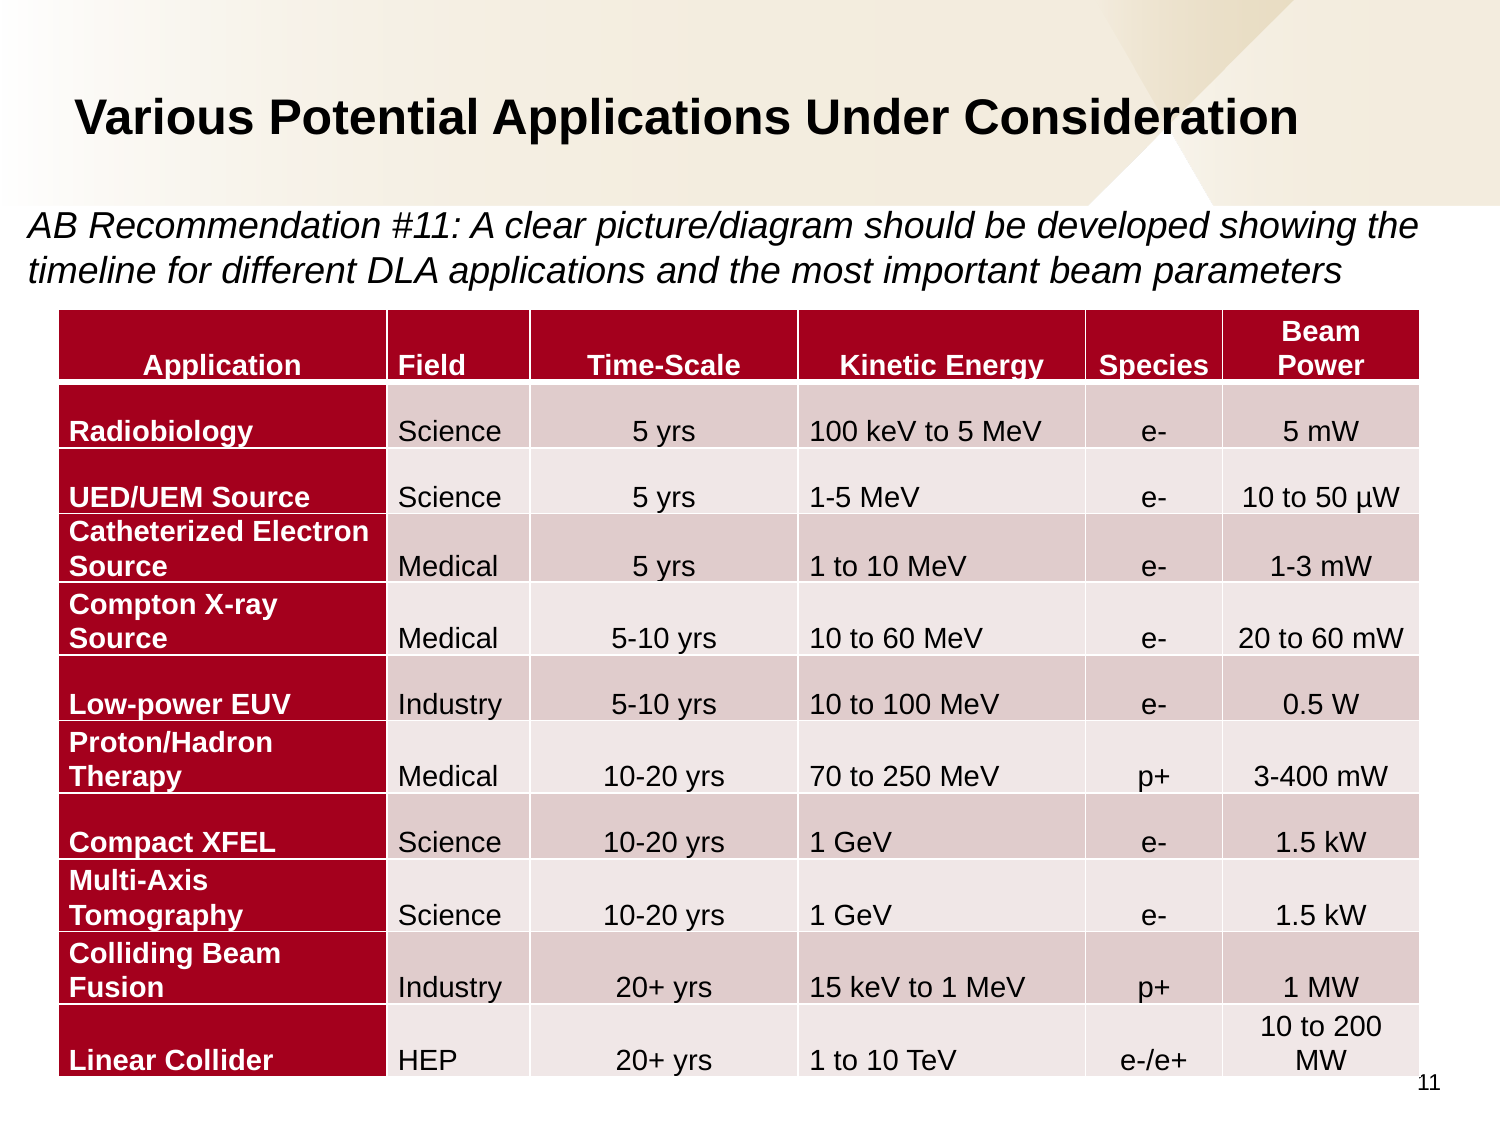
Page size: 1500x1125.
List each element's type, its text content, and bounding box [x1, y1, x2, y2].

table_cell 1.5 kW [1223, 860, 1419, 931]
table_cell 20 to 60 mW [1223, 583, 1419, 654]
table_cell e- [1086, 583, 1222, 654]
table_cell Low-power EUV [59, 656, 386, 720]
table_header Beam Power [1223, 344, 1419, 379]
table_cell 15 keV to 1 MeV [799, 932, 1085, 1003]
table_cell 10-20 yrs [531, 860, 797, 931]
title Various Potential Applications Under Consideration [74, 21, 1404, 145]
table_cell Science [388, 449, 529, 513]
table_header Application [59, 344, 386, 379]
table_cell 3-400 mW [1223, 721, 1419, 792]
table_header Species [1086, 344, 1222, 379]
table_cell 1 GeV [799, 860, 1085, 931]
table_cell 1 GeV [799, 794, 1085, 858]
table_cell e- [1086, 794, 1222, 858]
table_cell Compton X-ray Source [59, 583, 386, 654]
table_cell Colliding Beam Fusion [59, 932, 386, 1003]
table_cell 1-5 MeV [799, 449, 1085, 513]
table_cell 1.5 kW [1223, 794, 1419, 858]
table_header Kinetic Energy [799, 344, 1085, 379]
table_cell 5 yrs [531, 514, 797, 581]
table_cell 1-3 mW [1223, 514, 1419, 581]
table_cell 10 to 200 MW [1223, 1005, 1419, 1076]
table_cell Medical [388, 514, 529, 581]
table_cell 5 mW [1223, 385, 1419, 447]
table_cell 5-10 yrs [531, 656, 797, 720]
table_cell 10-20 yrs [531, 721, 797, 792]
table_cell e- [1086, 449, 1222, 513]
slide_number 11 [1405, 1036, 1458, 1125]
table_cell 1 to 10 TeV [799, 1005, 1085, 1076]
table_cell 10 to 60 MeV [799, 583, 1085, 654]
table_cell Radiobiology [59, 385, 386, 447]
table_cell Science [388, 860, 529, 931]
table_header Field [388, 344, 529, 379]
table_cell 5 yrs [531, 385, 797, 447]
table_cell e-/e+ [1086, 1005, 1222, 1076]
table_cell 1 MW [1223, 932, 1419, 1003]
table_cell Multi-Axis Tomography [59, 860, 386, 931]
table_cell 10-20 yrs [531, 794, 797, 858]
table_cell 70 to 250 MeV [799, 721, 1085, 792]
table_cell Proton/Hadron Therapy [59, 721, 386, 792]
table_cell 20+ yrs [531, 932, 797, 1003]
table_cell 5-10 yrs [531, 583, 797, 654]
table_cell e- [1086, 860, 1222, 931]
table_cell 10 to 50 µW [1223, 449, 1419, 513]
table_cell 5 yrs [531, 449, 797, 513]
table_cell Catheterized Electron Source [59, 514, 386, 581]
table_cell e- [1086, 656, 1222, 720]
table_cell 10 to 100 MeV [799, 656, 1085, 720]
table_cell 1 to 10 MeV [799, 514, 1085, 581]
table_header Time-Scale [531, 344, 797, 379]
table_cell Industry [388, 932, 529, 1003]
table_cell e- [1086, 385, 1222, 447]
table_cell 20+ yrs [531, 1005, 797, 1076]
table_cell UED/UEM Source [59, 449, 386, 513]
table_cell Linear Collider [59, 1005, 386, 1076]
table_cell 100 keV to 5 MeV [799, 385, 1085, 447]
table_cell p+ [1086, 932, 1222, 1003]
table_cell Compact XFEL [59, 794, 386, 858]
table_cell Science [388, 385, 529, 447]
table_cell Science [388, 794, 529, 858]
table_cell Medical [388, 721, 529, 792]
table_cell p+ [1086, 721, 1222, 792]
picture [0, 0, 1500, 206]
text_box AB Recommendation #11: A clear picture/diagram should be developed showing the timeline for different DLA applications and the most important beam parameters [13, 193, 1487, 344]
table_cell Medical [388, 583, 529, 654]
table_cell 0.5 W [1223, 656, 1419, 720]
table_cell HEP [388, 1005, 529, 1076]
table_cell e- [1086, 514, 1222, 581]
table_cell Industry [388, 656, 529, 720]
